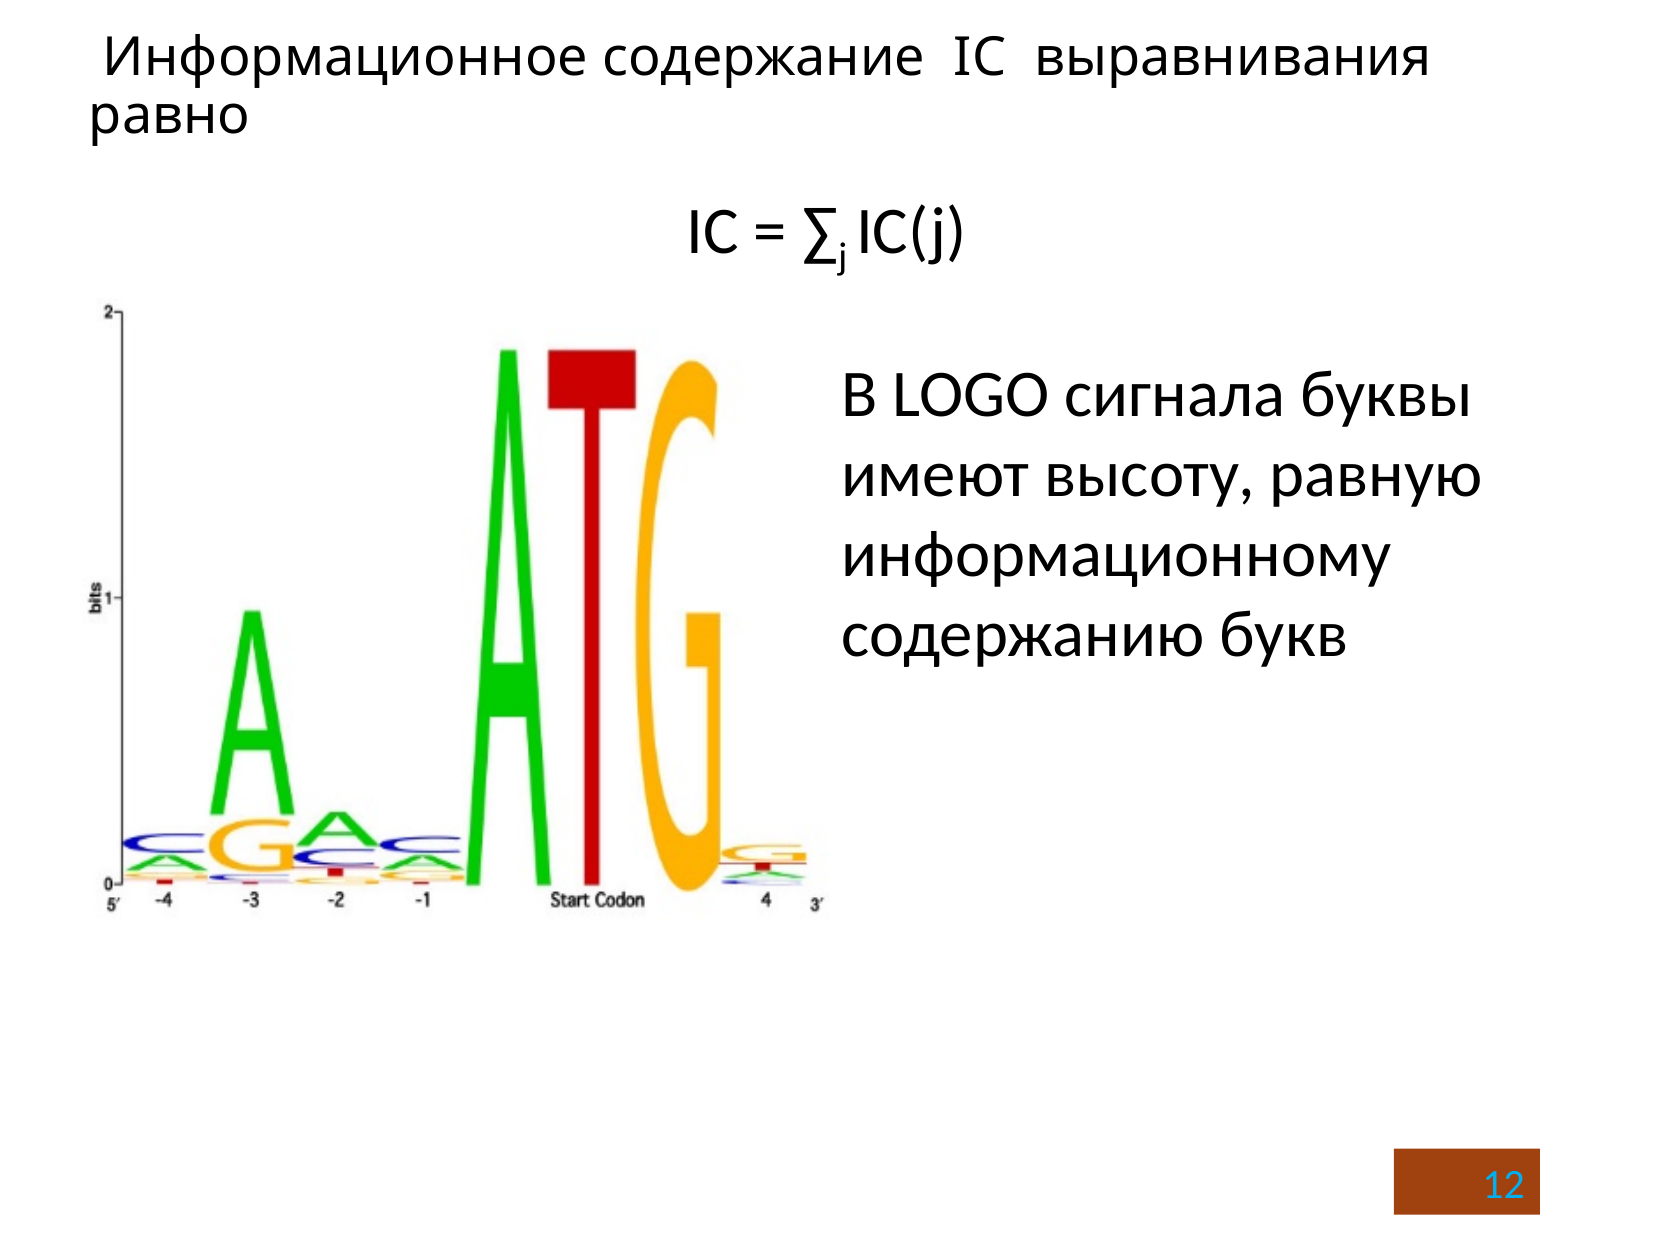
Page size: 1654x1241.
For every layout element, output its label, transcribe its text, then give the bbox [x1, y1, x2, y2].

picture [67, 298, 830, 929]
text_box В LOGO сигнала буквы имеют высоту, равную информационному содержанию букв [830, 342, 1605, 678]
slide_number 12 [1393, 1148, 1540, 1215]
text_box IC = ∑j IC(j) [511, 179, 1142, 285]
title Информационное содержание IС выравнивания равно [73, 20, 1605, 154]
